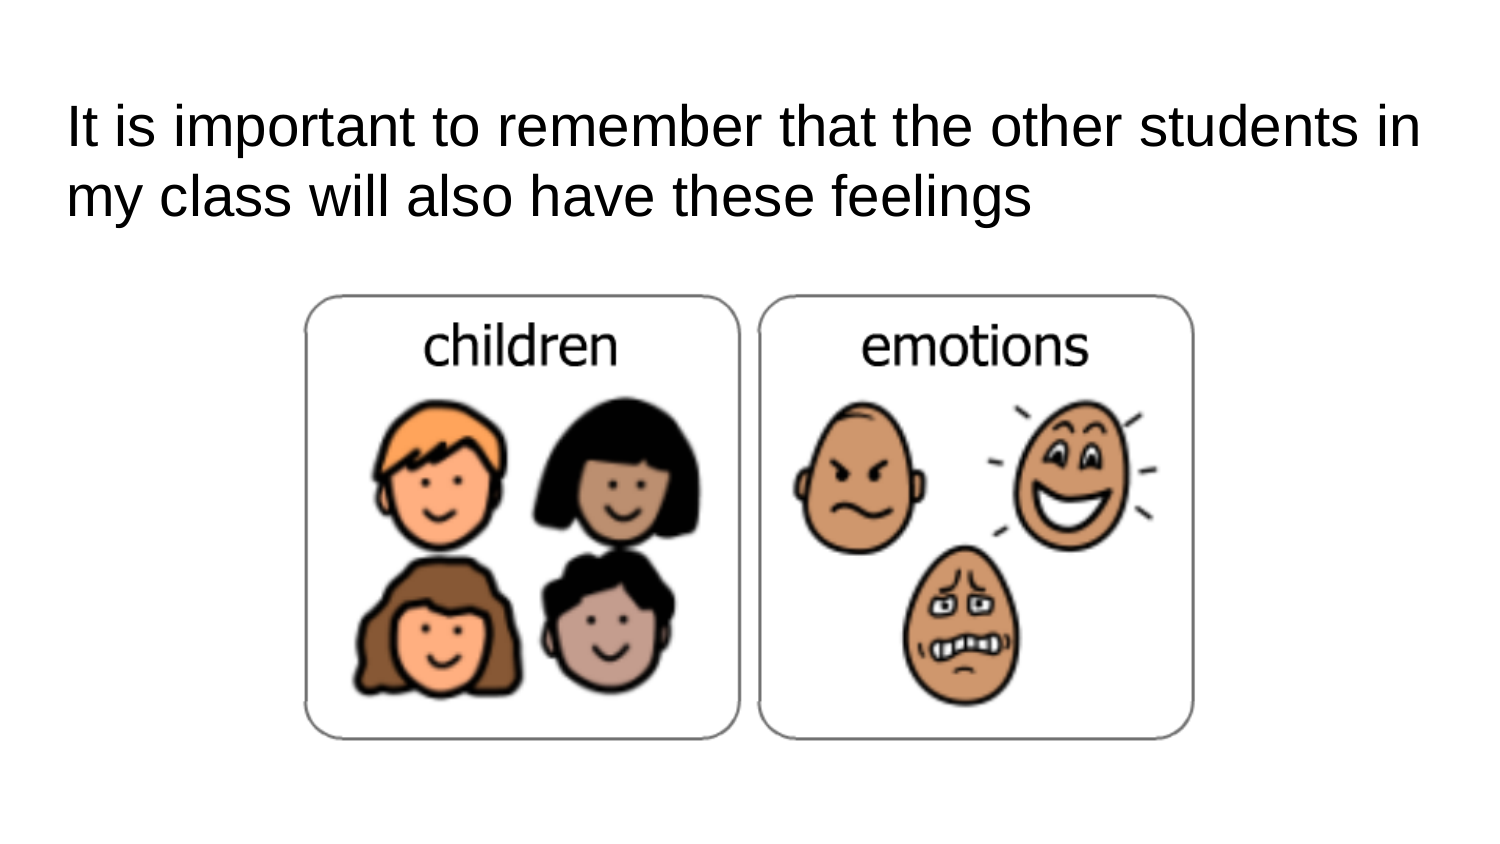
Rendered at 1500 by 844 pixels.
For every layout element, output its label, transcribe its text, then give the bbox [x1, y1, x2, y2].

title It is important to remember that the other students in my class will also have these feelings [51, 72, 1449, 167]
picture [269, 270, 1231, 783]
list [51, 189, 1449, 750]
